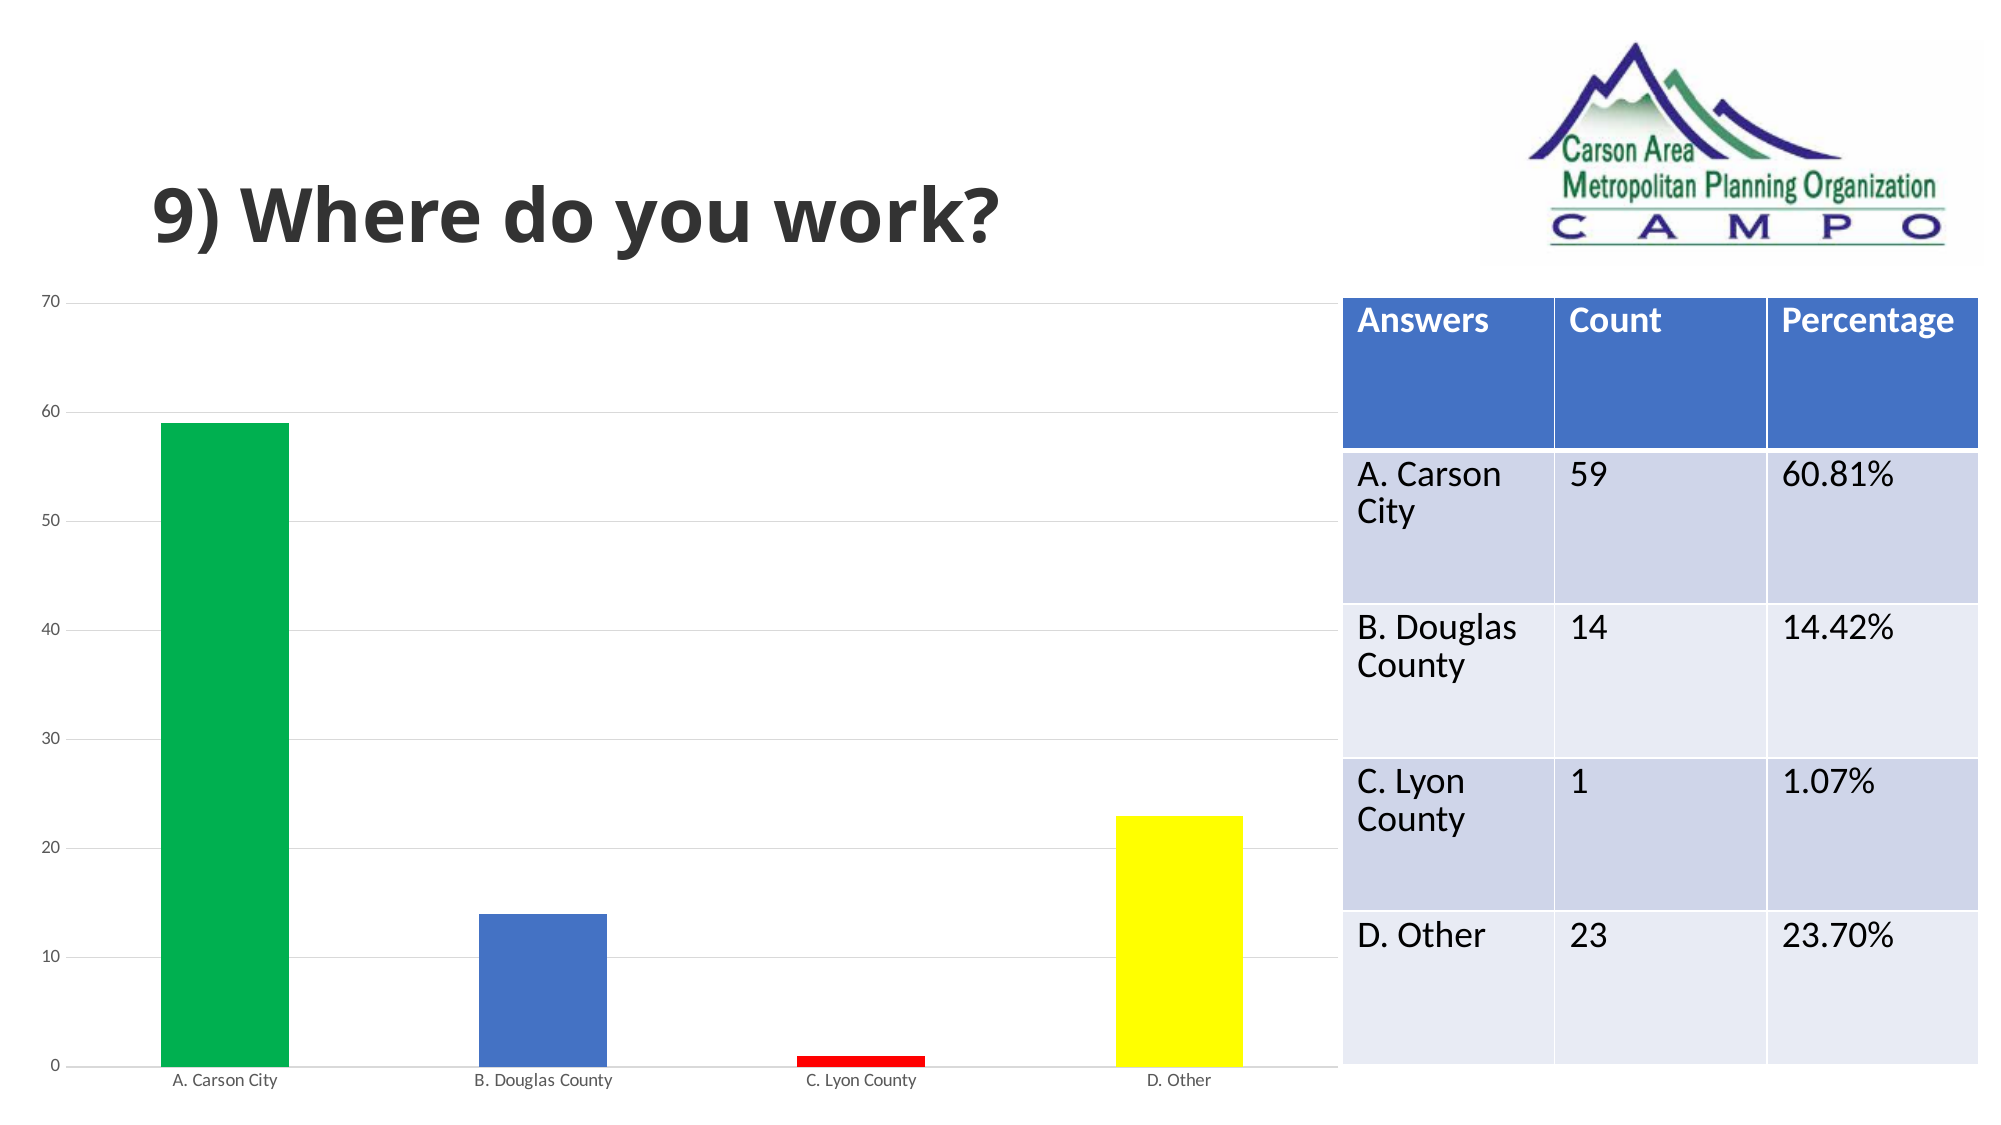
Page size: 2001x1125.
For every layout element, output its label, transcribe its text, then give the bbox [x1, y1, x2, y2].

table_cell 1 [1555, 759, 1766, 910]
title 9) Where do you work? [137, 59, 1863, 278]
table_header Count [1555, 298, 1766, 448]
table_cell D. Other [1366, 912, 1554, 1064]
table_cell C. Lyon County [1366, 759, 1554, 910]
table_cell 23 [1555, 912, 1766, 1064]
picture [1480, 40, 1984, 266]
table_cell 14.42% [1768, 605, 1978, 757]
table_cell B. Douglas County [1366, 605, 1554, 757]
table_cell A. Carson City [1366, 453, 1554, 603]
table_cell 59 [1555, 453, 1766, 603]
chart [14, 277, 1366, 1109]
table_cell 14 [1555, 605, 1766, 757]
table_cell 60.81% [1768, 453, 1978, 603]
table_cell 1.07% [1768, 759, 1978, 910]
table_cell 23.70% [1768, 912, 1978, 1064]
table_header Percentage [1768, 298, 1978, 448]
table_header Answers [1366, 298, 1554, 448]
